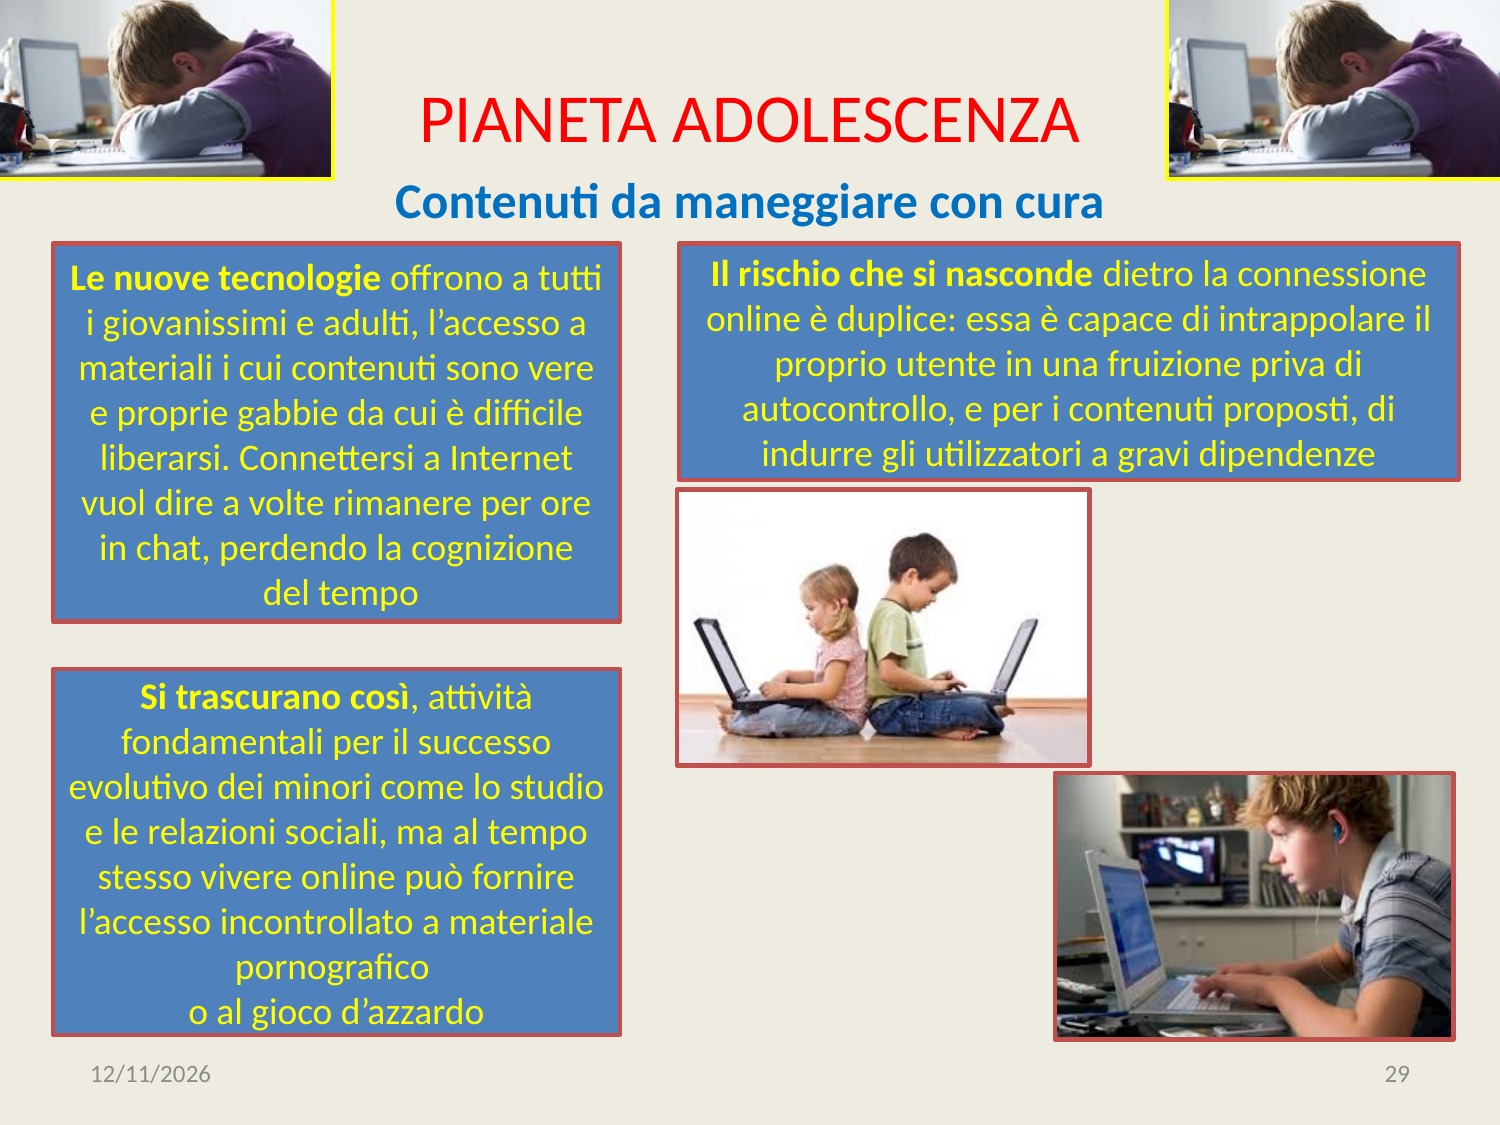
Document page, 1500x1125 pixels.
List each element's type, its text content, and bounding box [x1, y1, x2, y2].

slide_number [75, 1042, 425, 1103]
subtitle Contenuti da maneggiare con cura [0, 160, 1500, 291]
text_box Il rischio che si nasconde dietro la connessione online è duplice: essa è capace di intrappolare il proprio utente in una fruizione priva di autocontrollo, e per i contenuti proposti, di indurre gli utilizzatori a gravi dipendenze [677, 241, 1461, 482]
picture [1168, 0, 1500, 178]
title PIANETA ADOLESCENZA [335, 66, 1163, 160]
picture [678, 491, 1088, 764]
slide_number 29 [1074, 1046, 1425, 1103]
picture [1056, 774, 1452, 1038]
picture [0, 0, 332, 178]
text_box Le nuove tecnologie offrono a tutti i giovanissimi e adulti, l’accesso a materiali i cui contenuti sono vere e proprie gabbie da cui è difficile liberarsi. Connettersi a Internet vuol dire a volte rimanere per ore in chat, perdendo la cognizione del tempo [51, 241, 622, 624]
text_box Si trascurano così, attività fondamentali per il successo evolutivo dei minori come lo studio e le relazioni sociali, ma al tempo stesso vivere online può fornire l’accesso incontrollato a materiale pornografico o al gioco d’azzardo [51, 667, 622, 1037]
